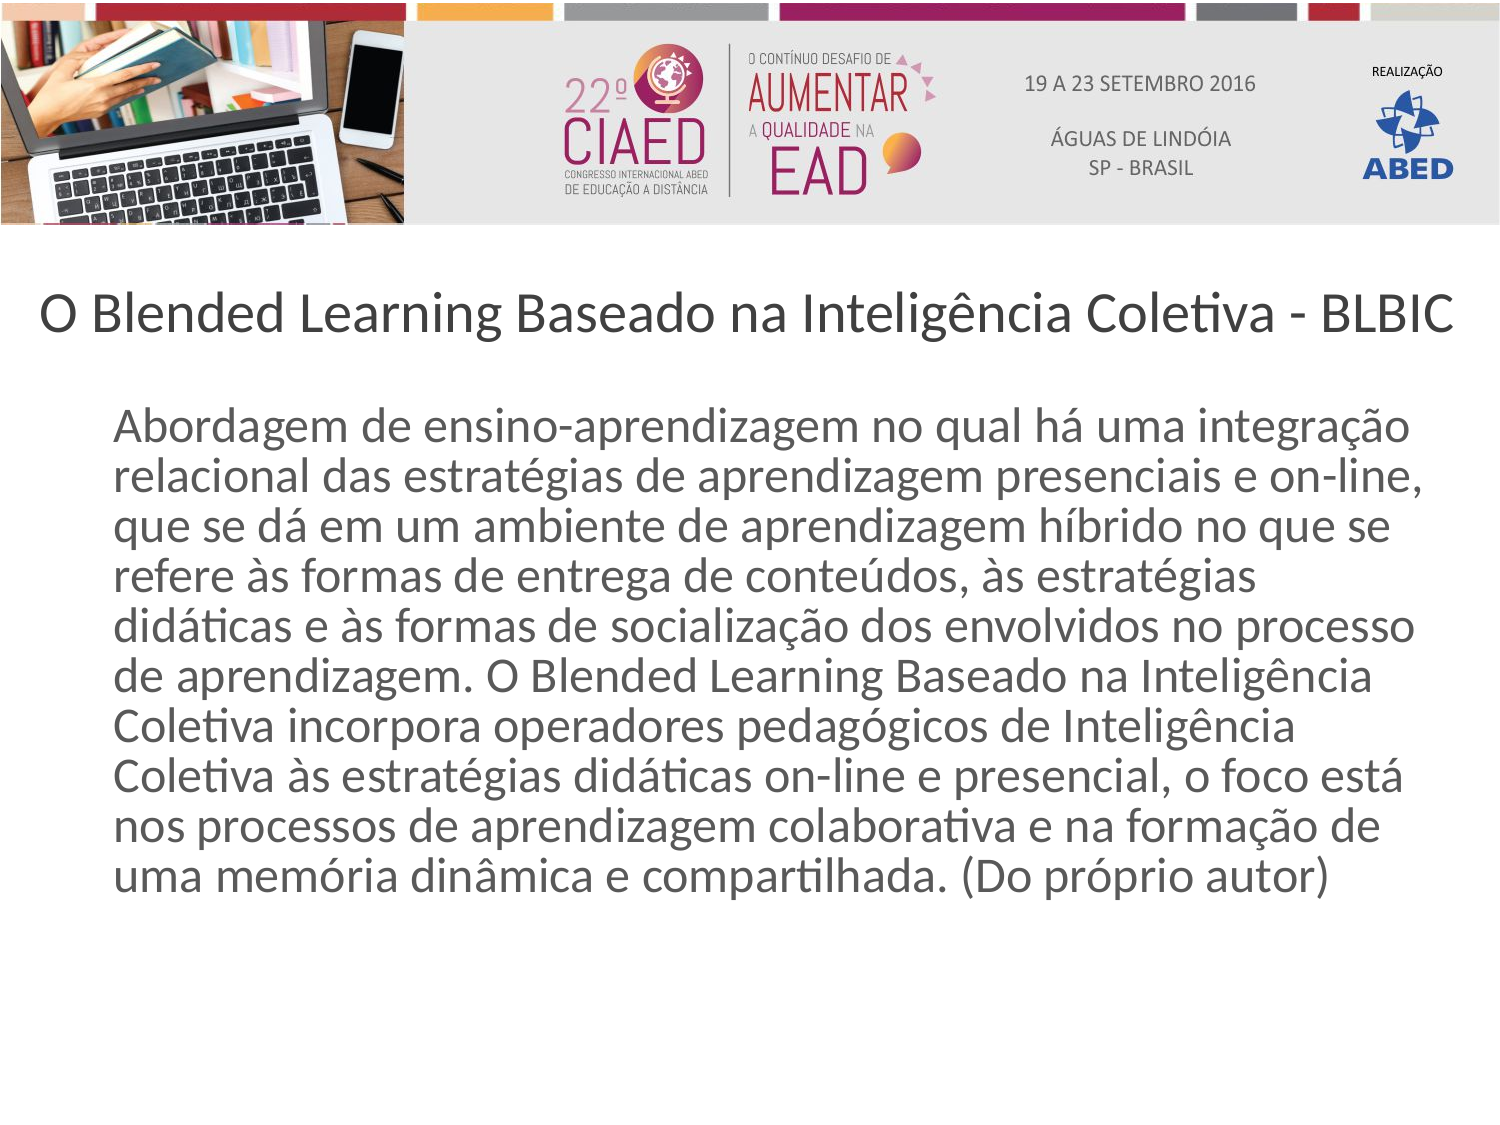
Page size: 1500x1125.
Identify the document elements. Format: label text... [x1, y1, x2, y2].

text_box O Blended Learning Baseado na Inteligência Coletiva - BLBIC [25, 267, 1496, 352]
list Abordagem de ensino-aprendizagem no qual há uma integração relacional das estratégias de aprendizagem presenciais e on-line, que se dá em um ambiente de aprendizagem híbrido no que se refere às formas de entrega de conteúdos, às estratégias didáticas e às formas de socialização dos envolvidos no processo de aprendizagem. O Blended Learning Baseado na Inteligência Coletiva incorpora operadores pedagógicos de Inteligência Coletiva às estratégias didáticas on-line e presencial, o foco está nos processos de aprendizagem colaborativa e na formação de uma memória dinâmica e compartilhada. (Do próprio autor) [98, 397, 1449, 1047]
picture [0, 3, 1500, 225]
